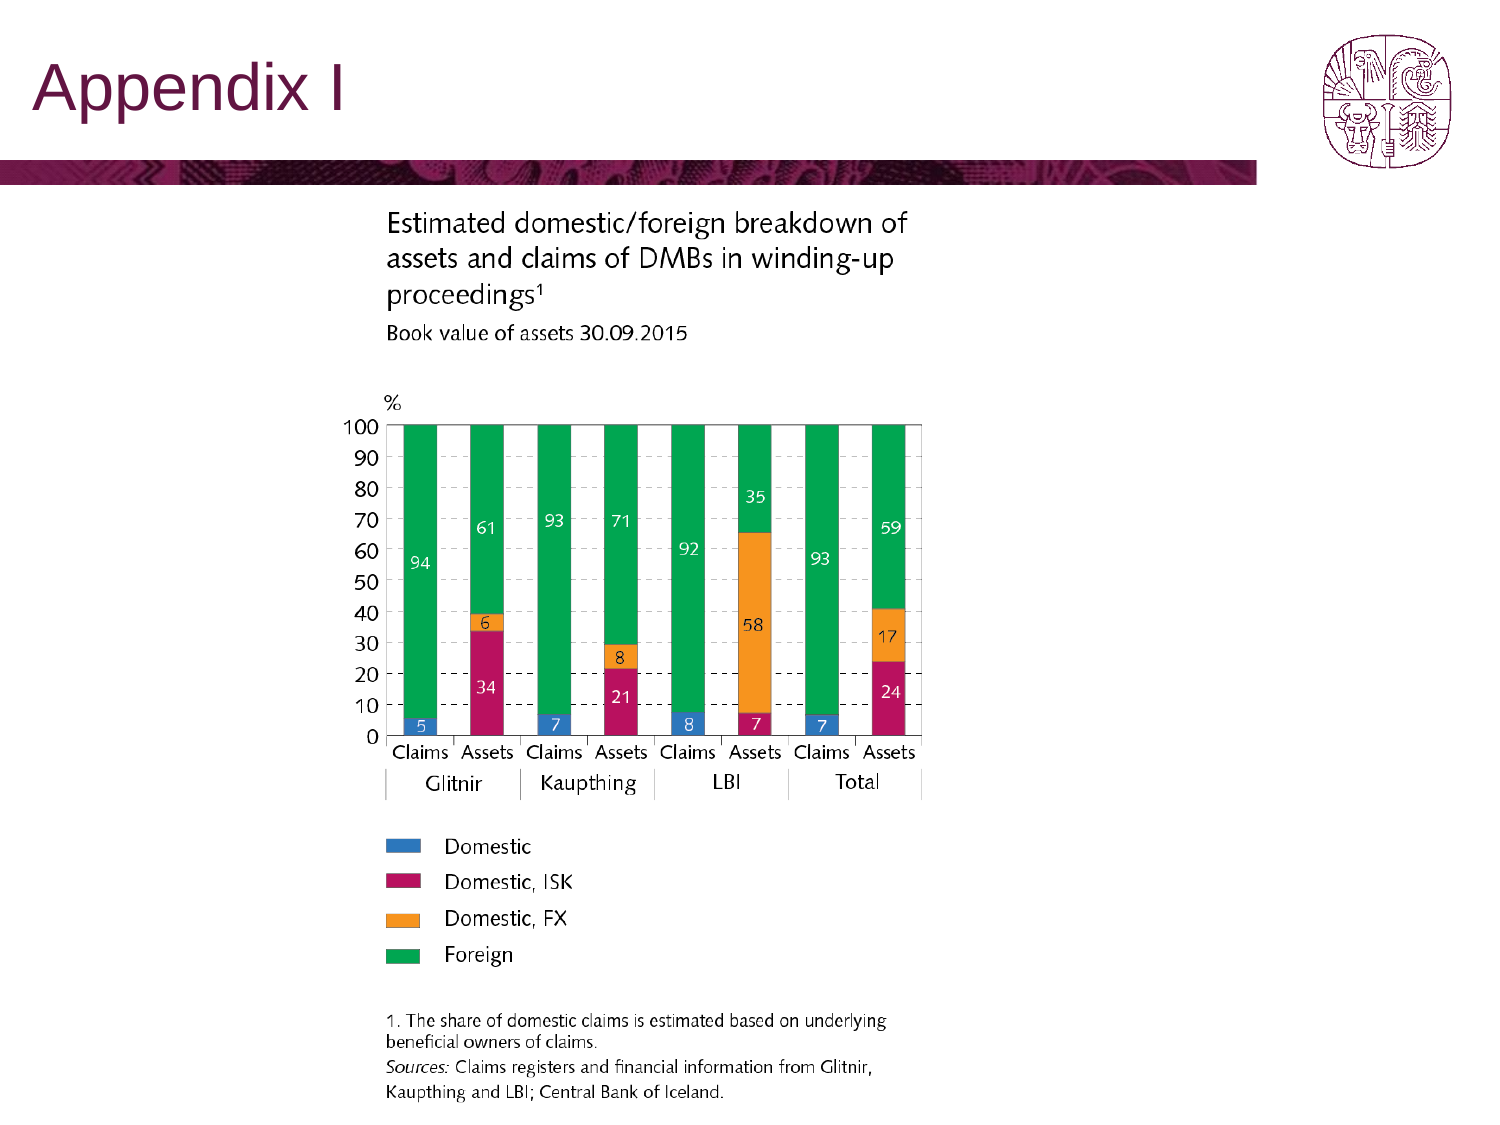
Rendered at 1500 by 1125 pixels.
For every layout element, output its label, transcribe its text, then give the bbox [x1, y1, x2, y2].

picture [0, 160, 1258, 185]
picture [342, 207, 922, 1103]
picture [1316, 31, 1456, 173]
title Appendix I [17, 19, 1247, 149]
